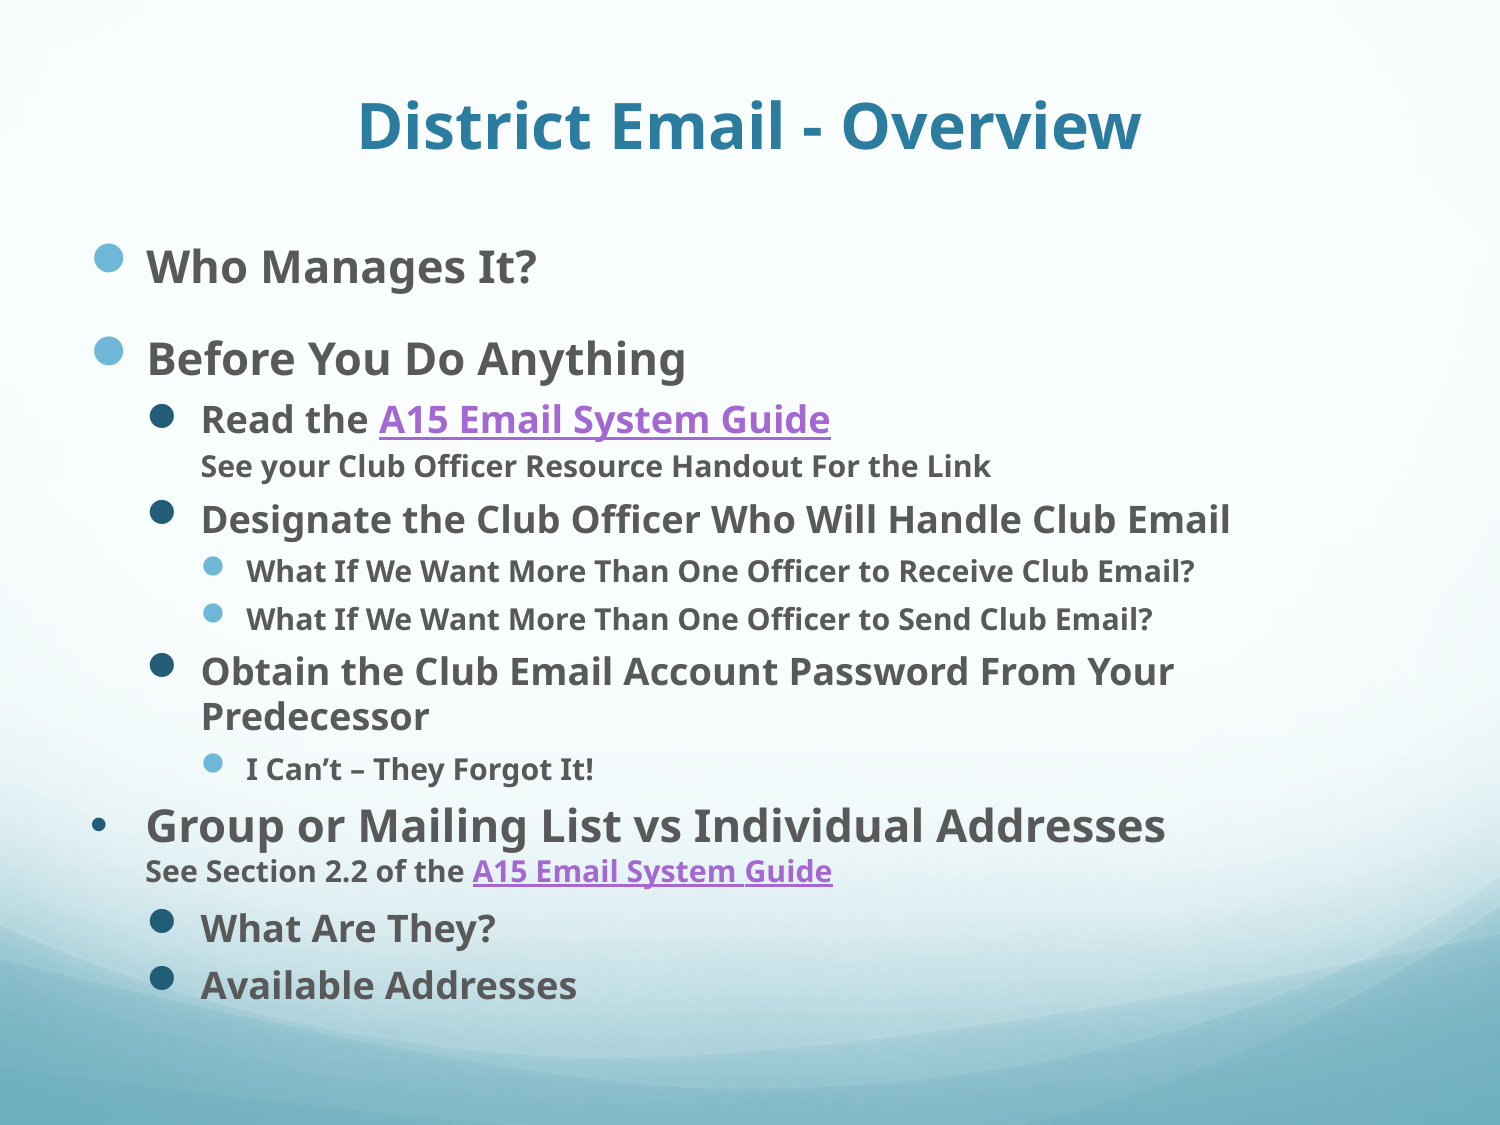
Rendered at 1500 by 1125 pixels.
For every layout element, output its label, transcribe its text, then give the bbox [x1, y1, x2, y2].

list Who Manages It? Before You Do Anything Read the A15 Email System Guide See your Club Officer Resource Handout For the Link Designate the Club Officer Who Will Handle Club Email What If We Want More Than One Officer to Receive Club Email? What If We Want More Than One Officer to Send Club Email? Obtain the Club Email Account Password From Your Predecessor I Can’t – They Forgot It! Group or Mailing List vs Individual Addresses See Section 2.2 of the A15 Email System Guide What Are They? Available Addresses [75, 230, 1425, 1052]
title District Email - Overview [75, 77, 1425, 170]
